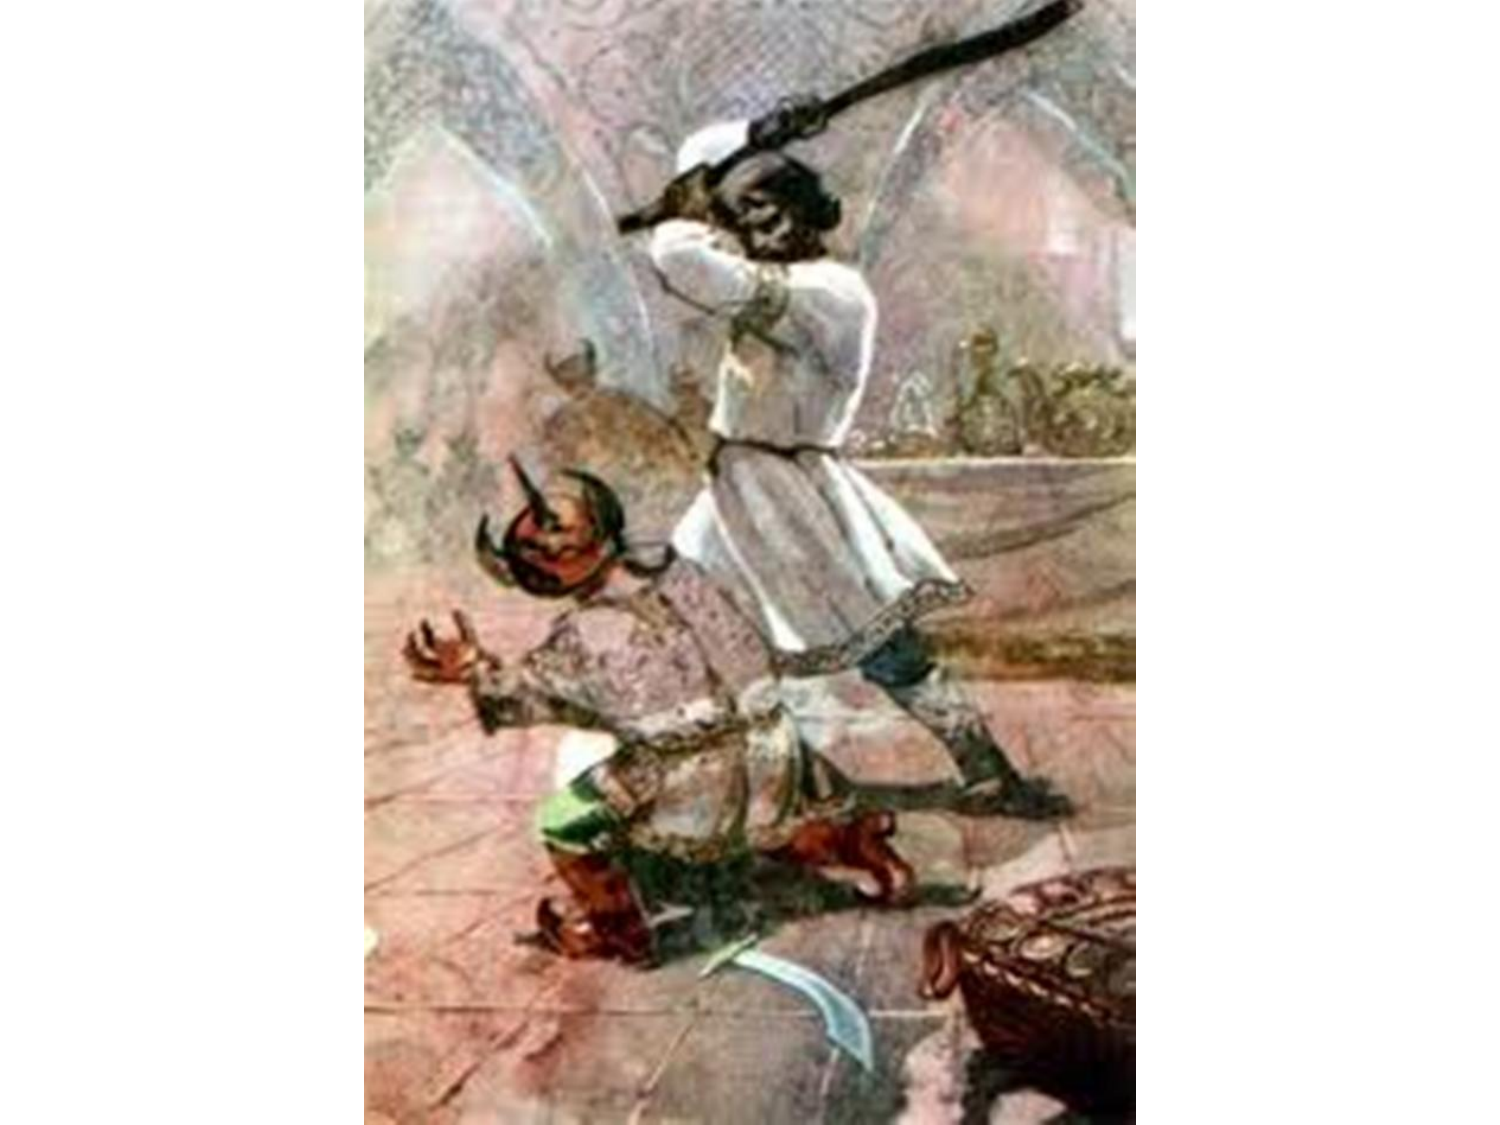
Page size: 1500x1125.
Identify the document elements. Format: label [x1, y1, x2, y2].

picture [363, 0, 1137, 1125]
